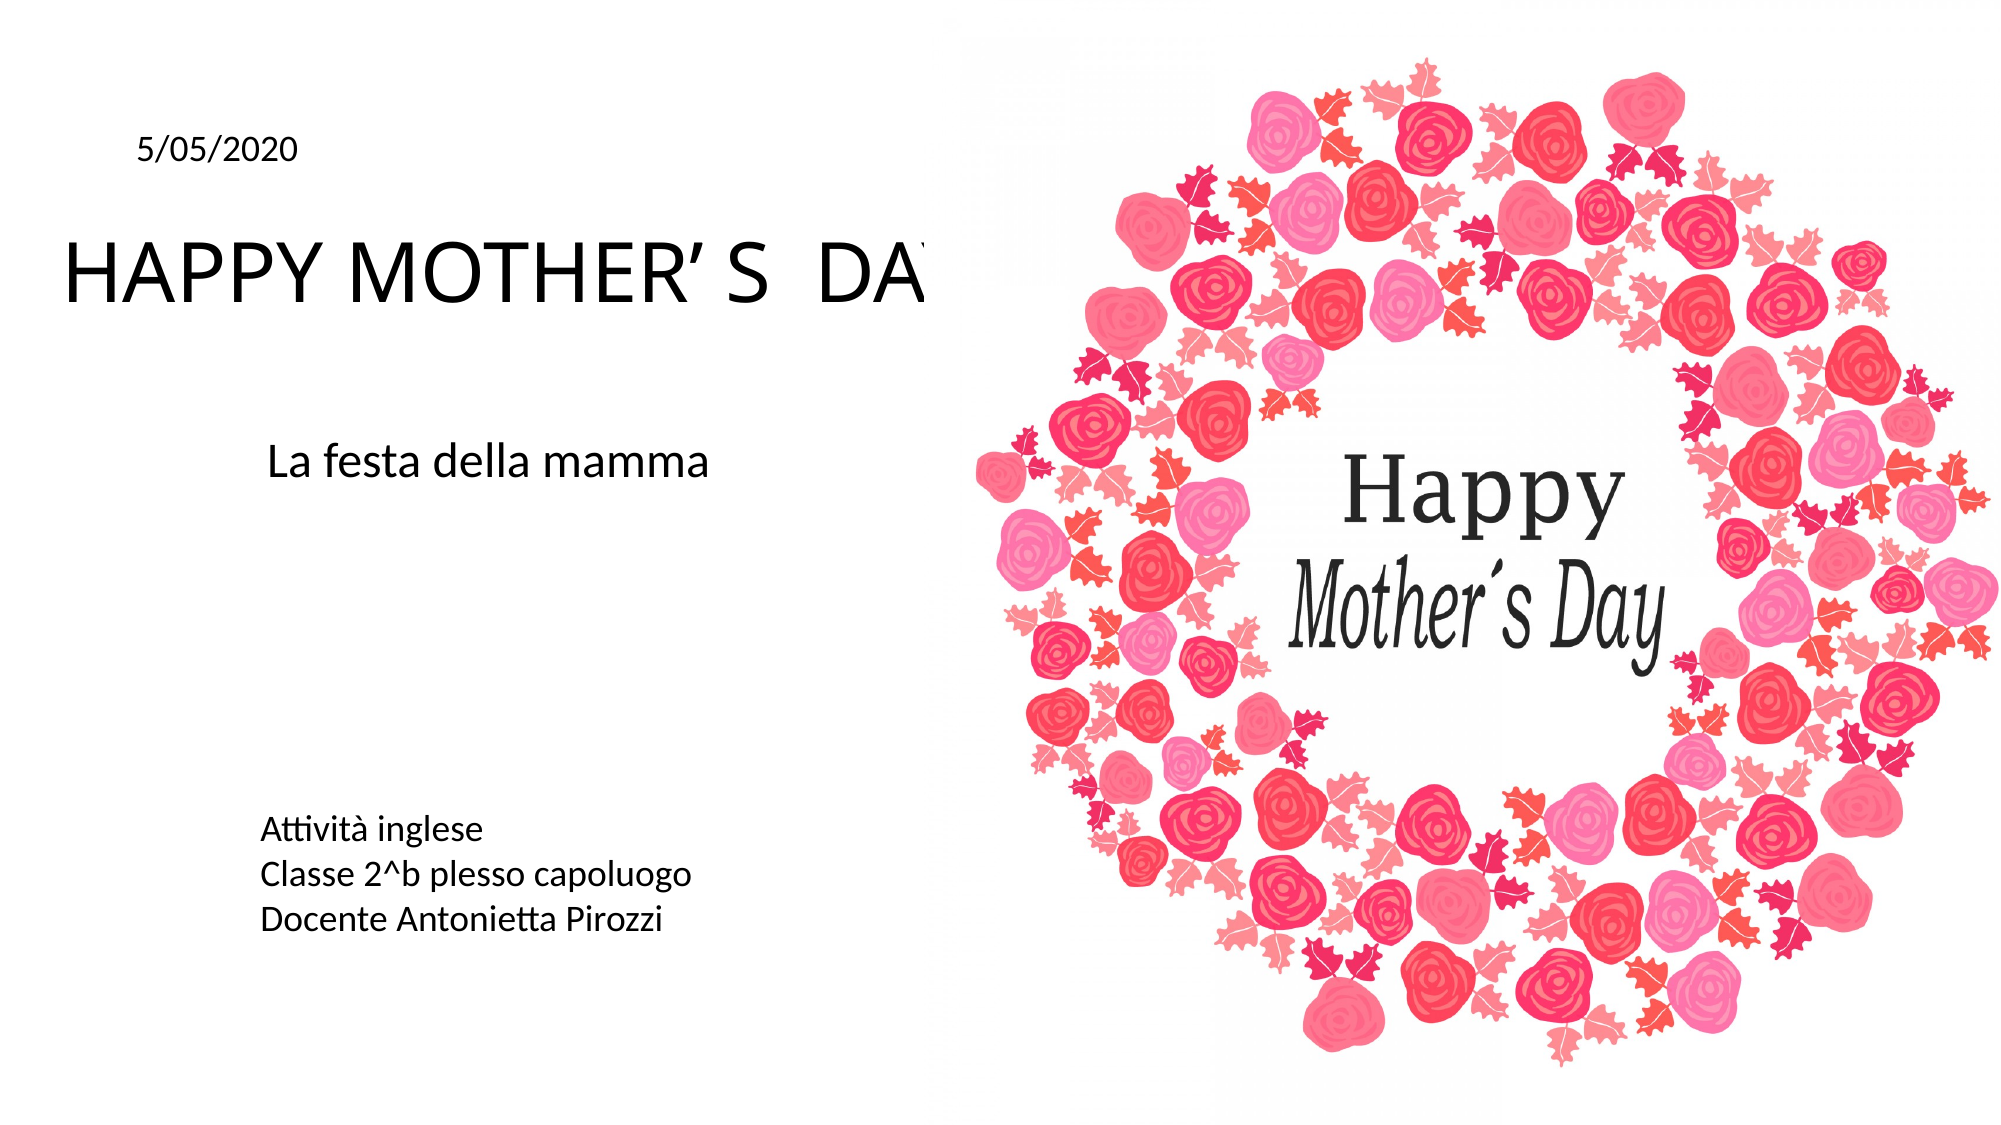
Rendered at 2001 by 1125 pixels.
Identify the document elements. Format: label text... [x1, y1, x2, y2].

picture [924, 0, 2000, 1125]
subtitle La festa della mamma [0, 426, 924, 699]
text_box Attività inglese Classe 2^b plesso capoluogo Docente Antonietta Pirozzi [245, 796, 737, 947]
text_box 5/05/2020 [121, 116, 347, 177]
title HAPPY MOTHER’ S DAY [0, 0, 924, 329]
